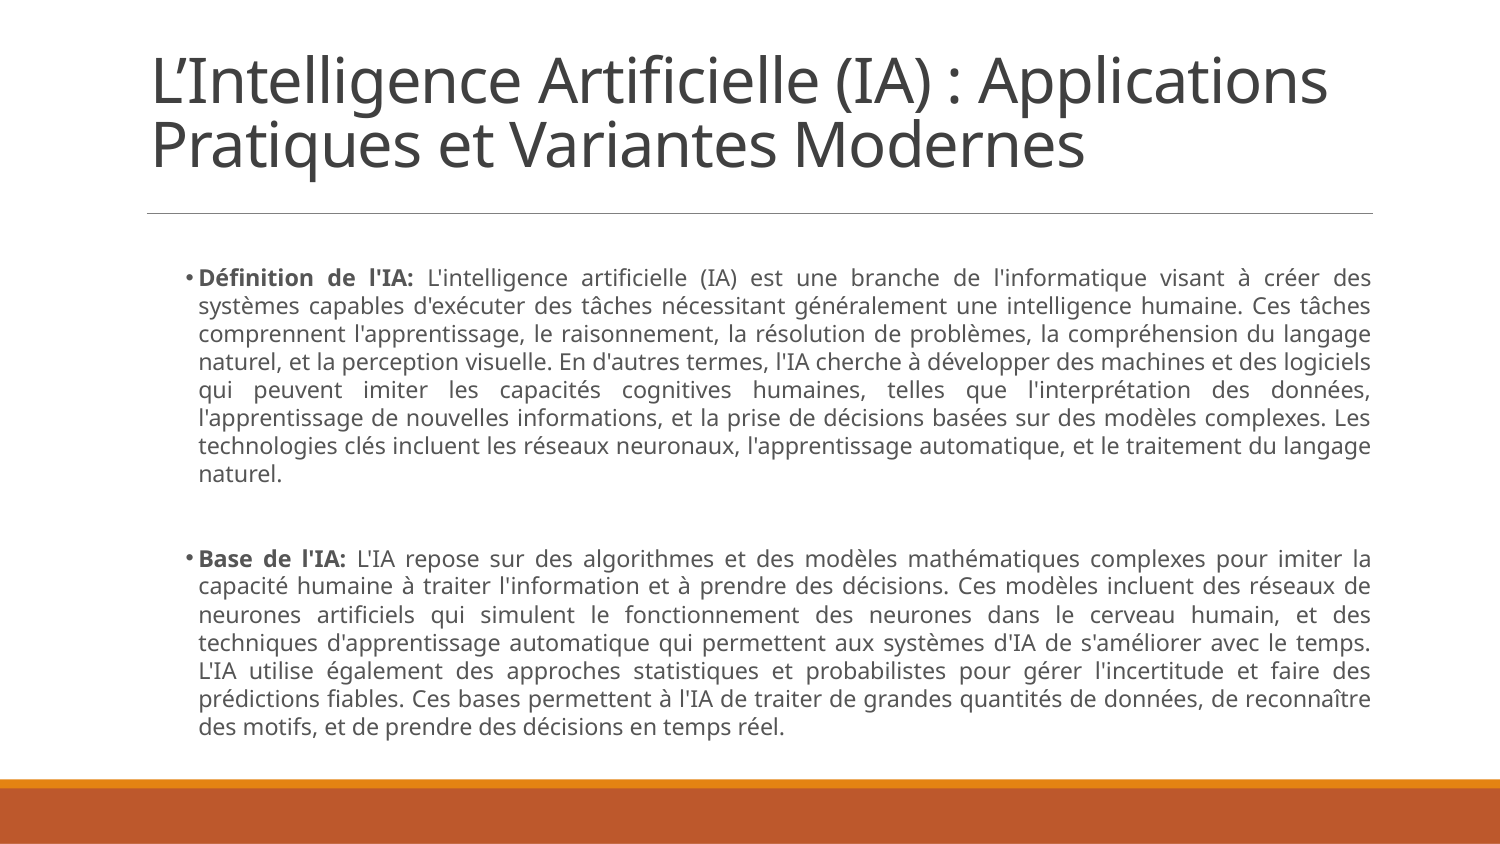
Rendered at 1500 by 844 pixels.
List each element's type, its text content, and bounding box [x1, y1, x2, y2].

text_box [0, 790, 1500, 844]
text_box [0, 779, 1500, 790]
text_box Définition de l'IA: L'intelligence artificielle (IA) est une branche de l'informatique visant à créer des systèmes capables d'exécuter des tâches nécessitant généralement une intelligence humaine. Ces tâches comprennent l'apprentissage, le raisonnement, la résolution de problèmes, la compréhension du langage naturel, et la perception visuelle. En d'autres termes, l'IA cherche à développer des machines et des logiciels qui peuvent imiter les capacités cognitives humaines, telles que l'interprétation des données, l'apprentissage de nouvelles informations, et la prise de décisions basées sur des modèles complexes. Les technologies clés incluent les réseaux neuronaux, l'apprentissage automatique, et le traitement du langage naturel. Base de l'IA: L'IA repose sur des algorithmes et des modèles mathématiques complexes pour imiter la capacité humaine à traiter l'information et à prendre des décisions. Ces modèles incluent des réseaux de neurones artificiels qui simulent le fonctionnement des neurones dans le cerveau humain, et des techniques d'apprentissage automatique qui permettent aux systèmes d'IA de s'améliorer avec le temps. L'IA utilise également des approches statistiques et probabilistes pour gérer l'incertitude et faire des prédictions fiables. Ces bases permettent à l'IA de traiter de grandes quantités de données, de reconnaître des motifs, et de prendre des décisions en temps réel. [134, 263, 1373, 771]
title L’Intelligence Artificielle (IA) : Applications Pratiques et Variantes Modernes [135, 35, 1373, 188]
